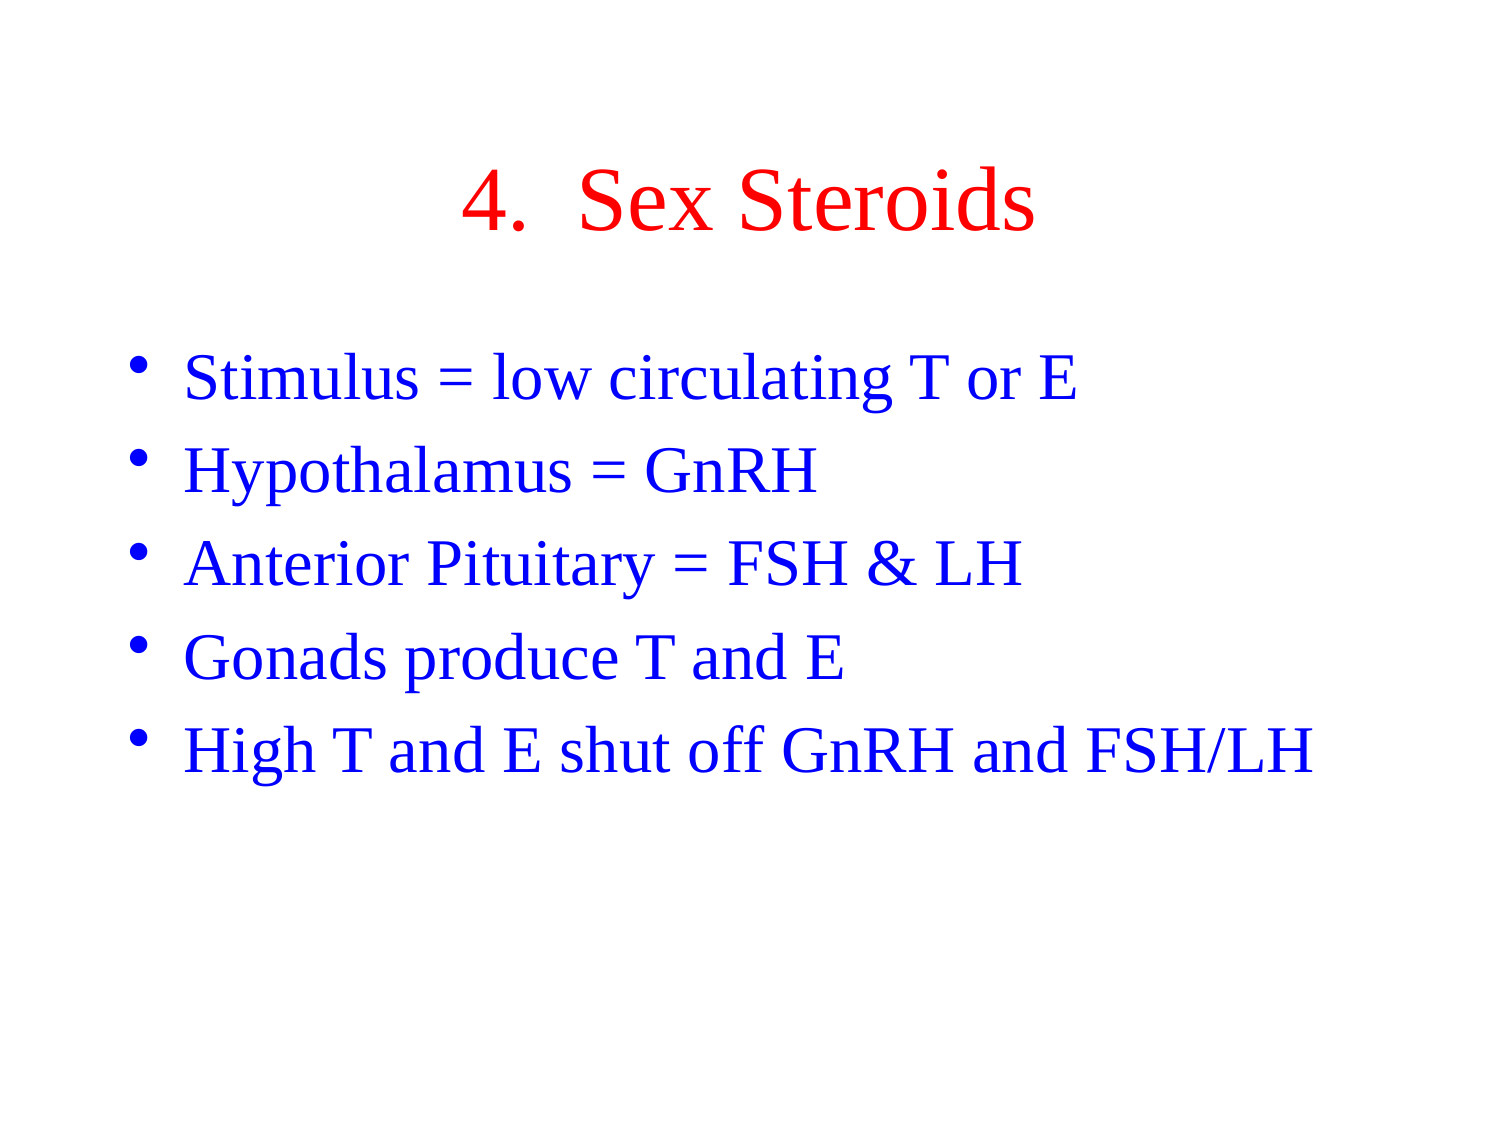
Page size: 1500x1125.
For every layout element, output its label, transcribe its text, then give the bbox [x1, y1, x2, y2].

list Stimulus = low circulating T or E Hypothalamus = GnRH Anterior Pituitary = FSH & LH Gonads produce T and E High T and E shut off GnRH and FSH/LH [112, 324, 1388, 1000]
title 4. Sex Steroids [112, 99, 1388, 288]
